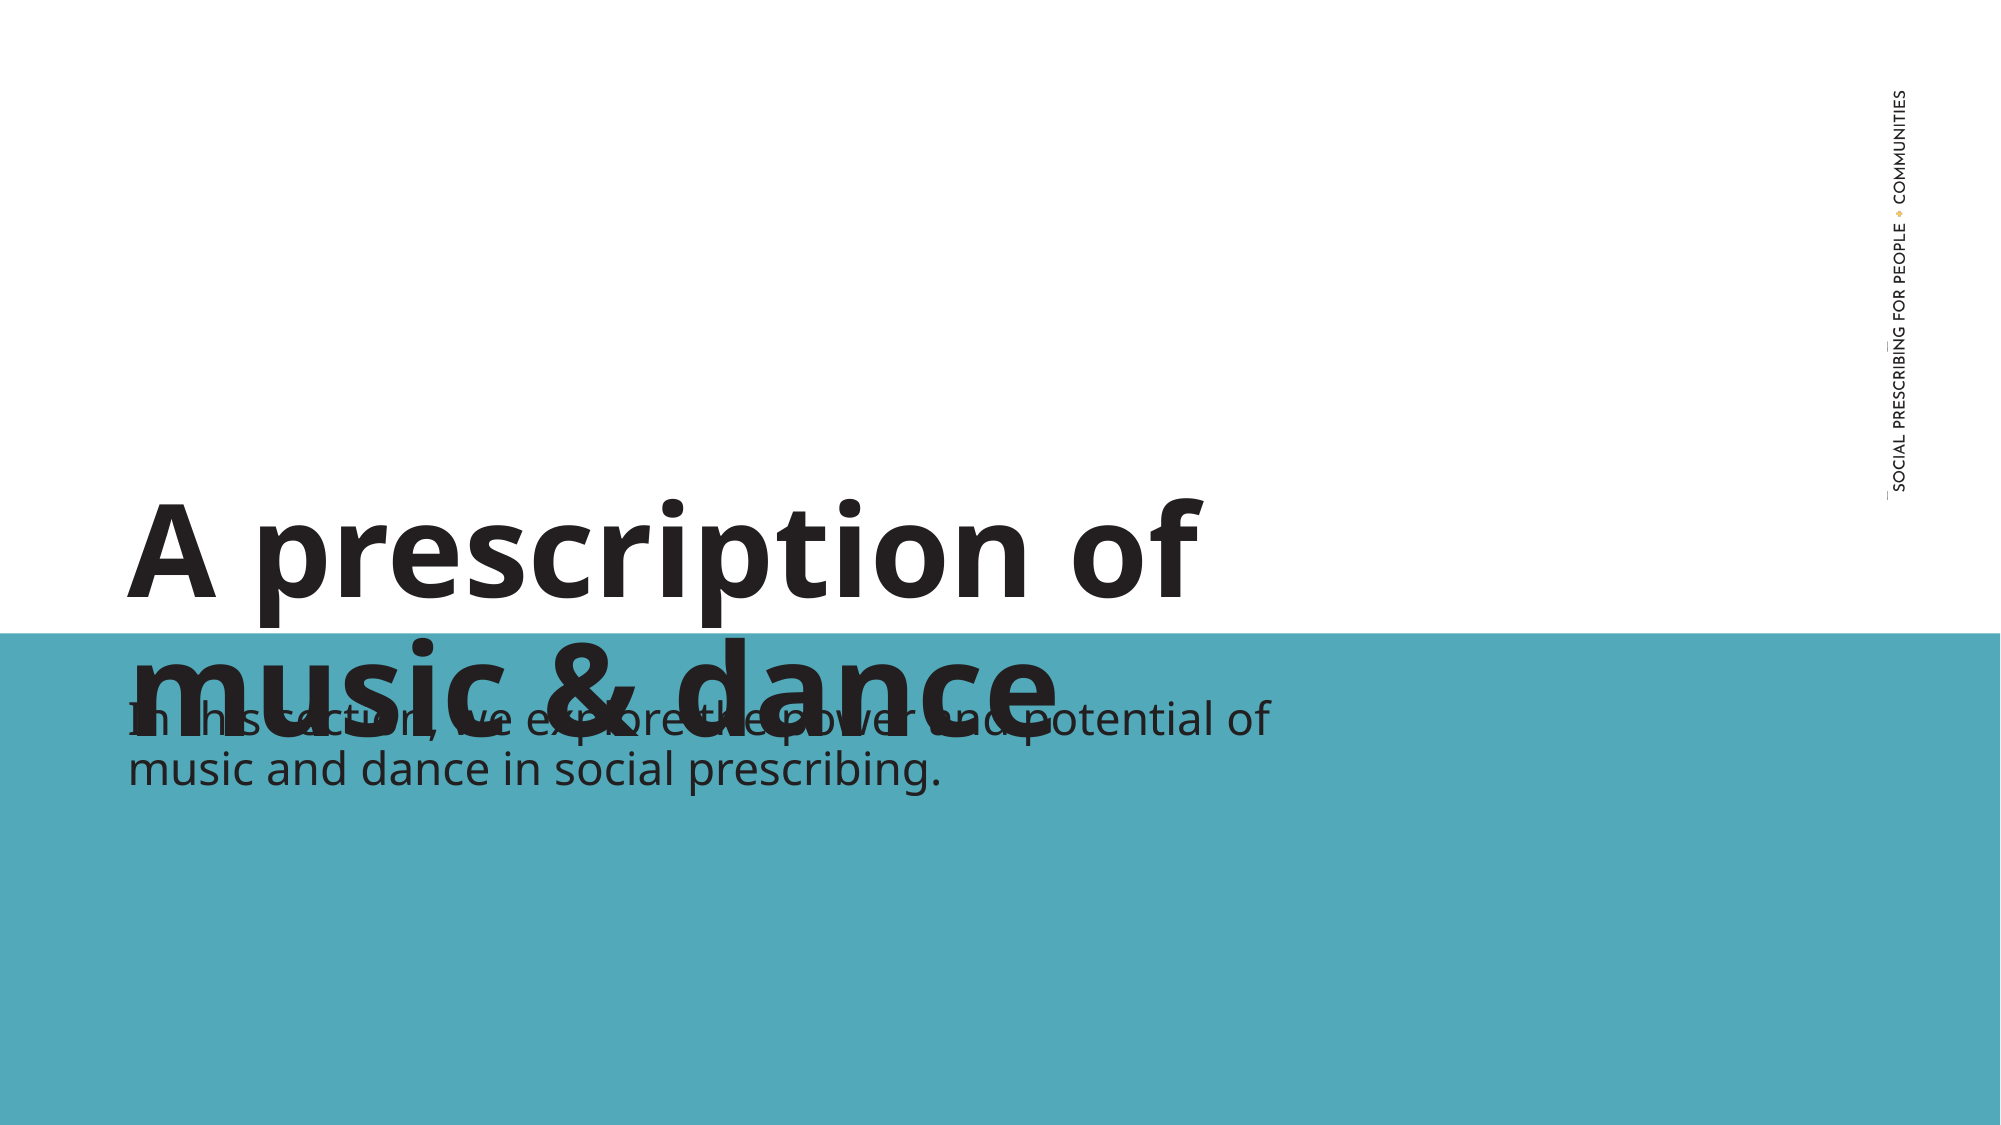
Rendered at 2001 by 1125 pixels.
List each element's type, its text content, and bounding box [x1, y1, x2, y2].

list In this section, we explore the power and potential of music and dance in social prescribing. [112, 688, 1379, 831]
picture [1887, 84, 1911, 500]
list A prescription of music & dance [112, 478, 1379, 593]
